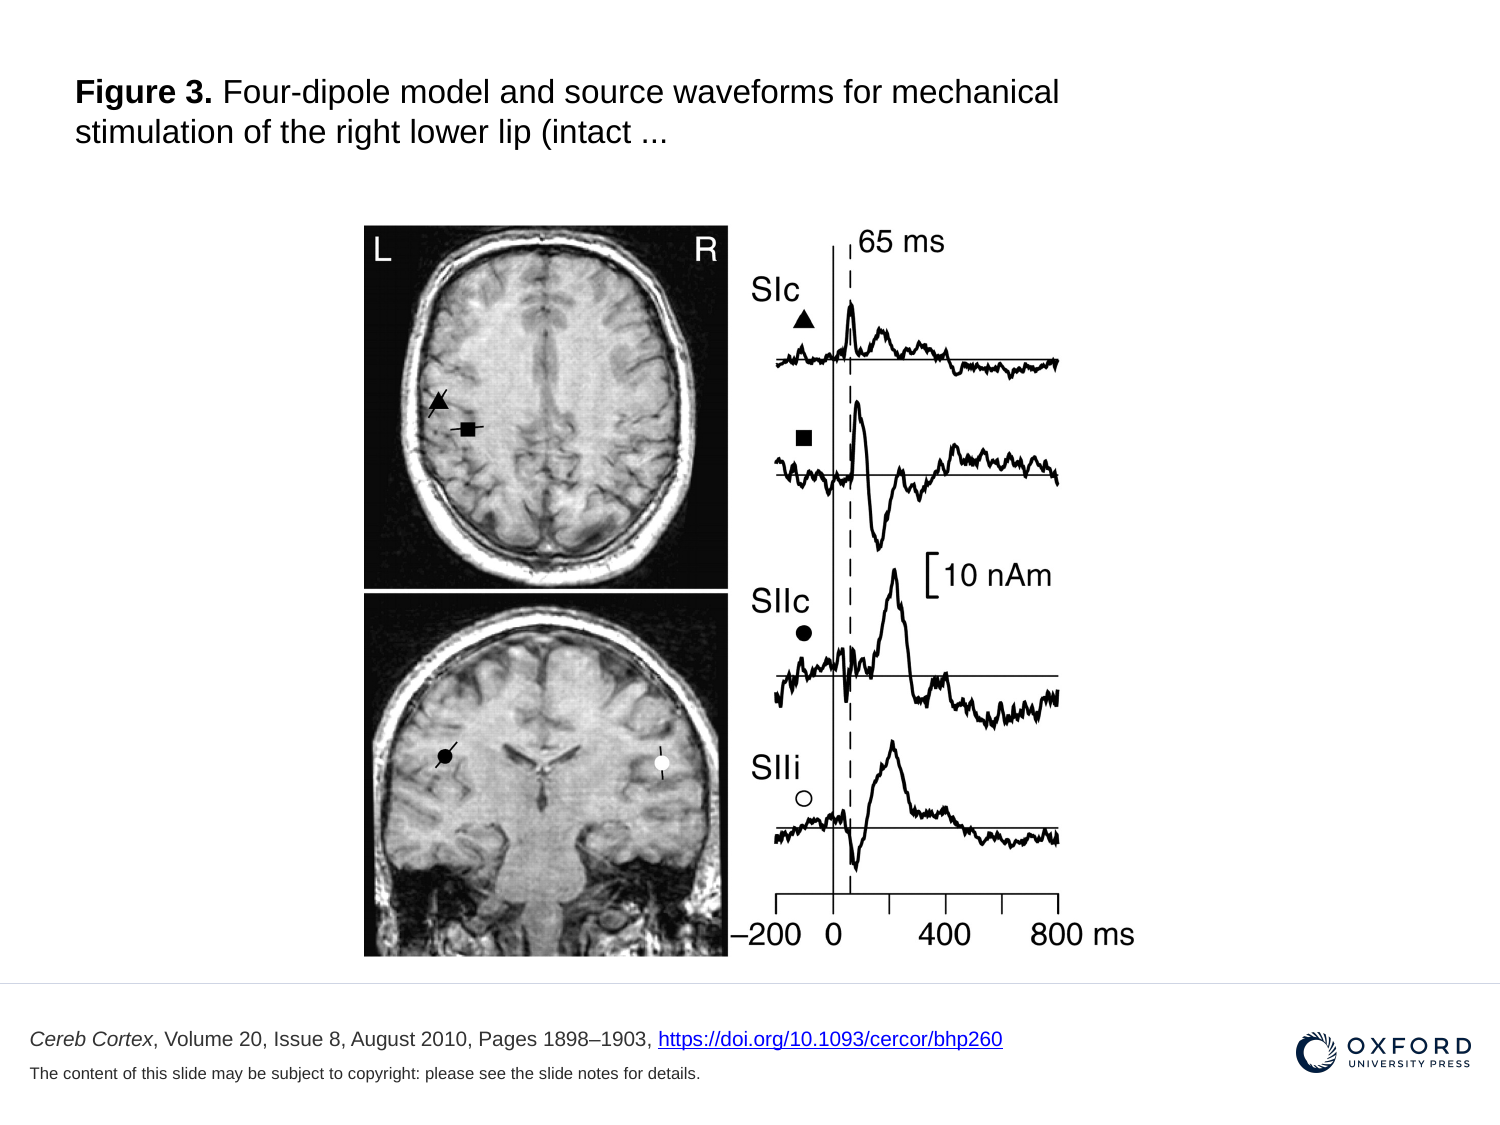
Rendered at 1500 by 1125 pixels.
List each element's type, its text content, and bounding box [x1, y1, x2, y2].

footer Cereb Cortex, Volume 20, Issue 8, August 2010, Pages 1898–1903, https://doi.org/10.1093/cercor/bhp260 The content of this slide may be subject to copyright: please see the slide notes for details. [0, 983, 1260, 1125]
picture [364, 224, 1135, 957]
title Figure 3. Four-dipole model and source waveforms for mechanical stimulation of the right lower lip (intact ... [75, 69, 1078, 171]
picture [1296, 1032, 1471, 1073]
